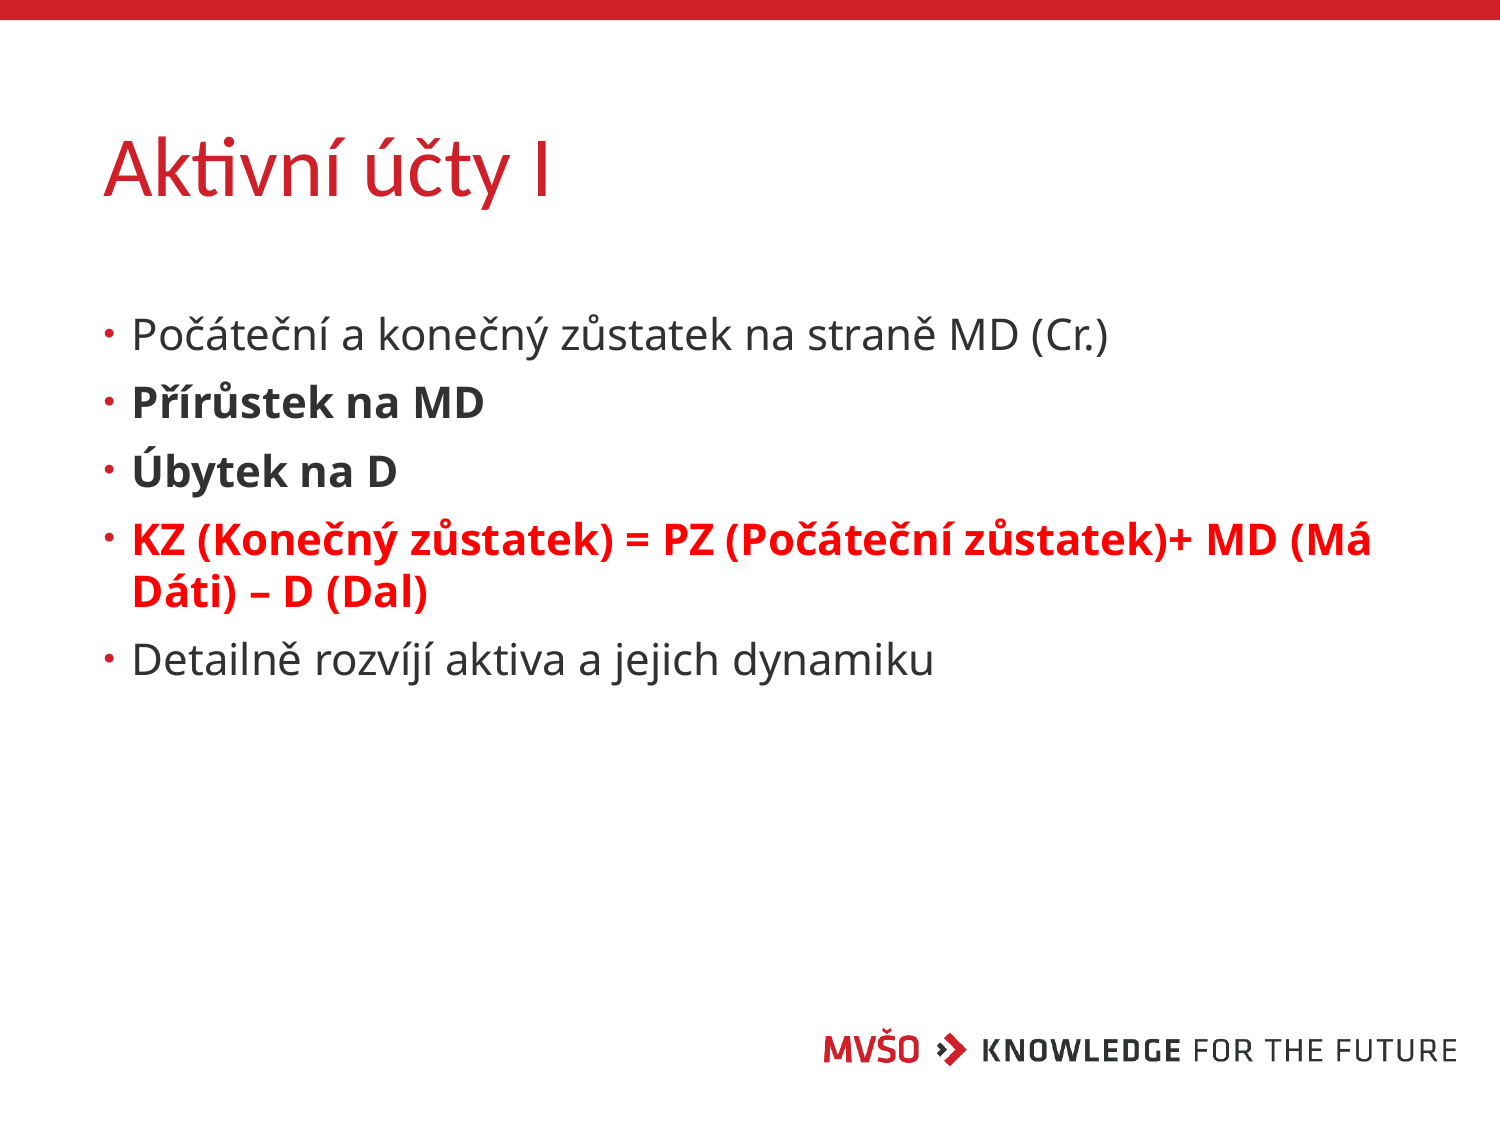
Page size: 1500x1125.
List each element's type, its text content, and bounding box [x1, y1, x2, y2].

picture [824, 1028, 1456, 1066]
list Počáteční a konečný zůstatek na straně MD (Cr.) Přírůstek na MD Úbytek na D KZ (Konečný zůstatek) = PZ (Počáteční zůstatek)+ MD (Má Dáti) – D (Dal) Detailně rozvíjí aktiva a jejich dynamiku [88, 299, 1412, 969]
title Aktivní účty I [88, 59, 1412, 278]
